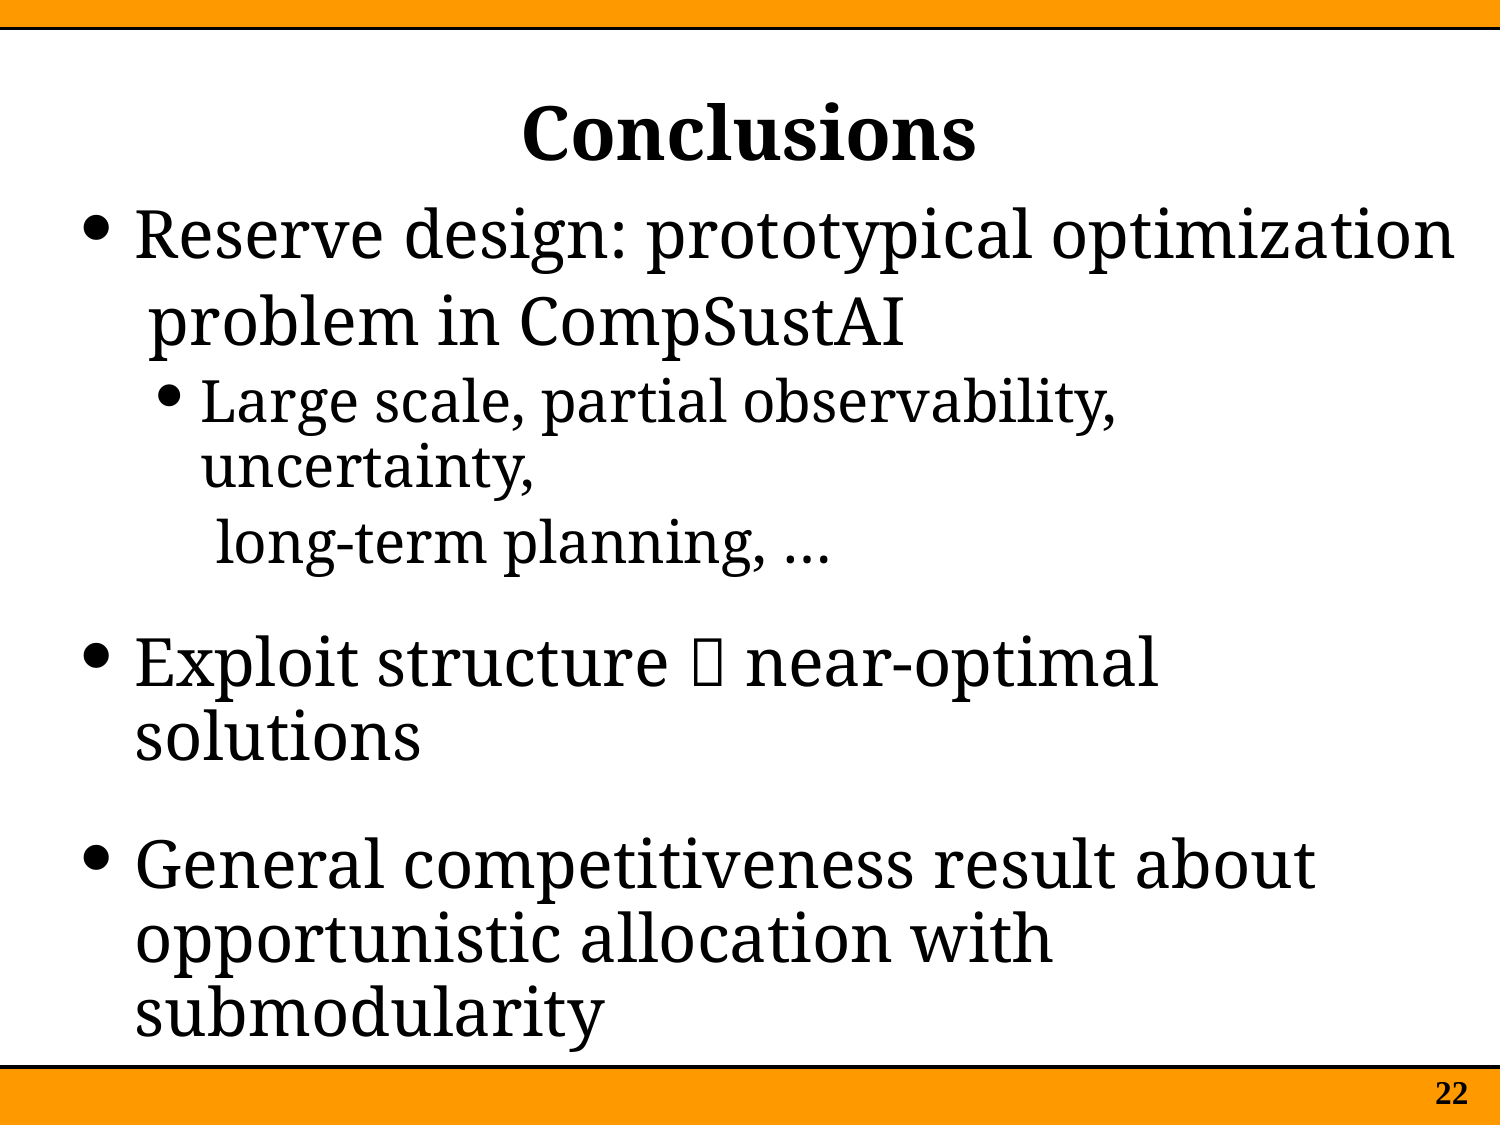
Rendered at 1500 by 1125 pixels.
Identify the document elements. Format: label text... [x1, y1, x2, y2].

list Reserve design: prototypical optimization problem in CompSustAI Large scale, partial observability, uncertainty, long-term planning, … Exploit structure  near-optimal solutions General competitiveness result about opportunistic allocation with submodularity [65, 191, 1473, 934]
title Conclusions [74, 44, 1424, 191]
